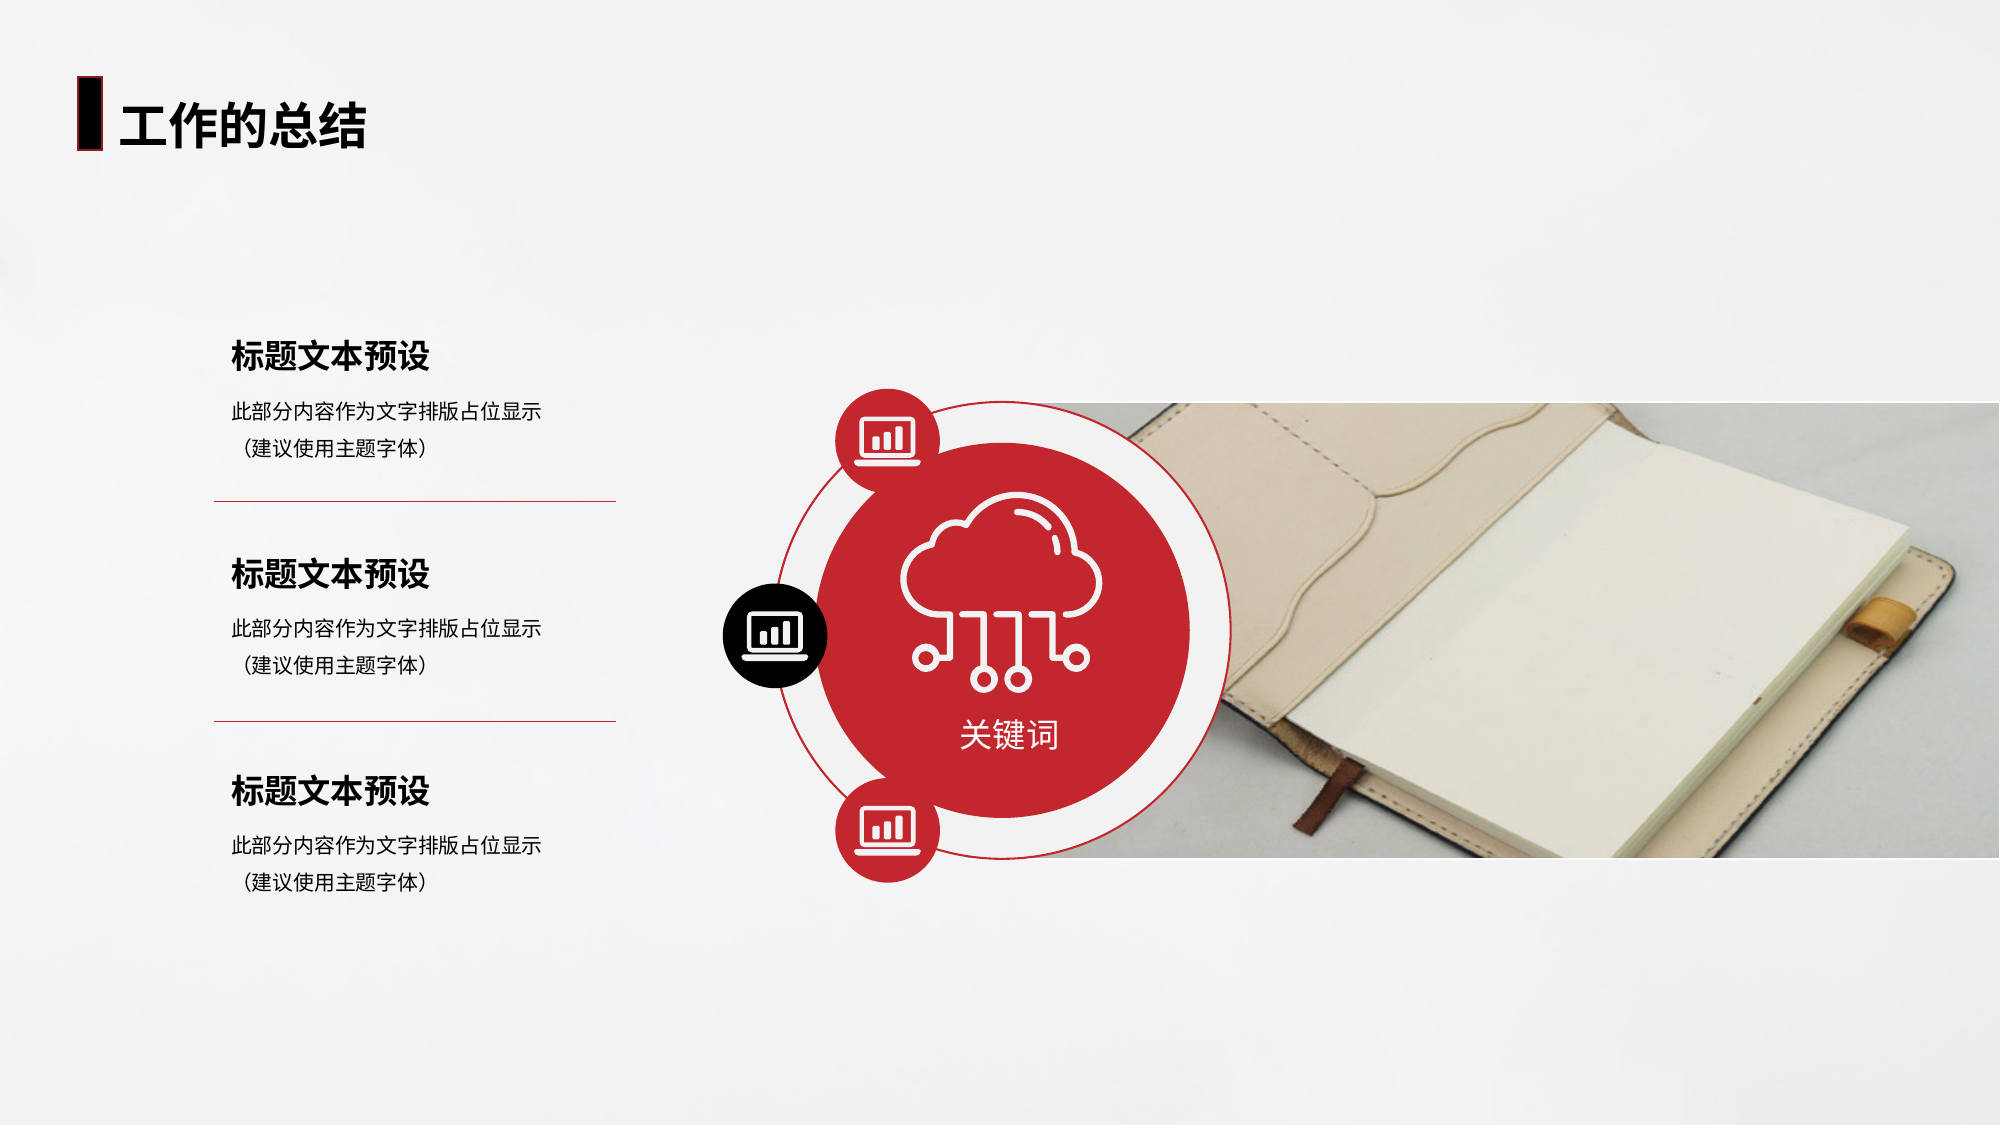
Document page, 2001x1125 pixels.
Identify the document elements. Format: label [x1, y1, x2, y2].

picture [0, 0, 2001, 1125]
text_box [77, 69, 385, 163]
text_box [214, 335, 2000, 904]
